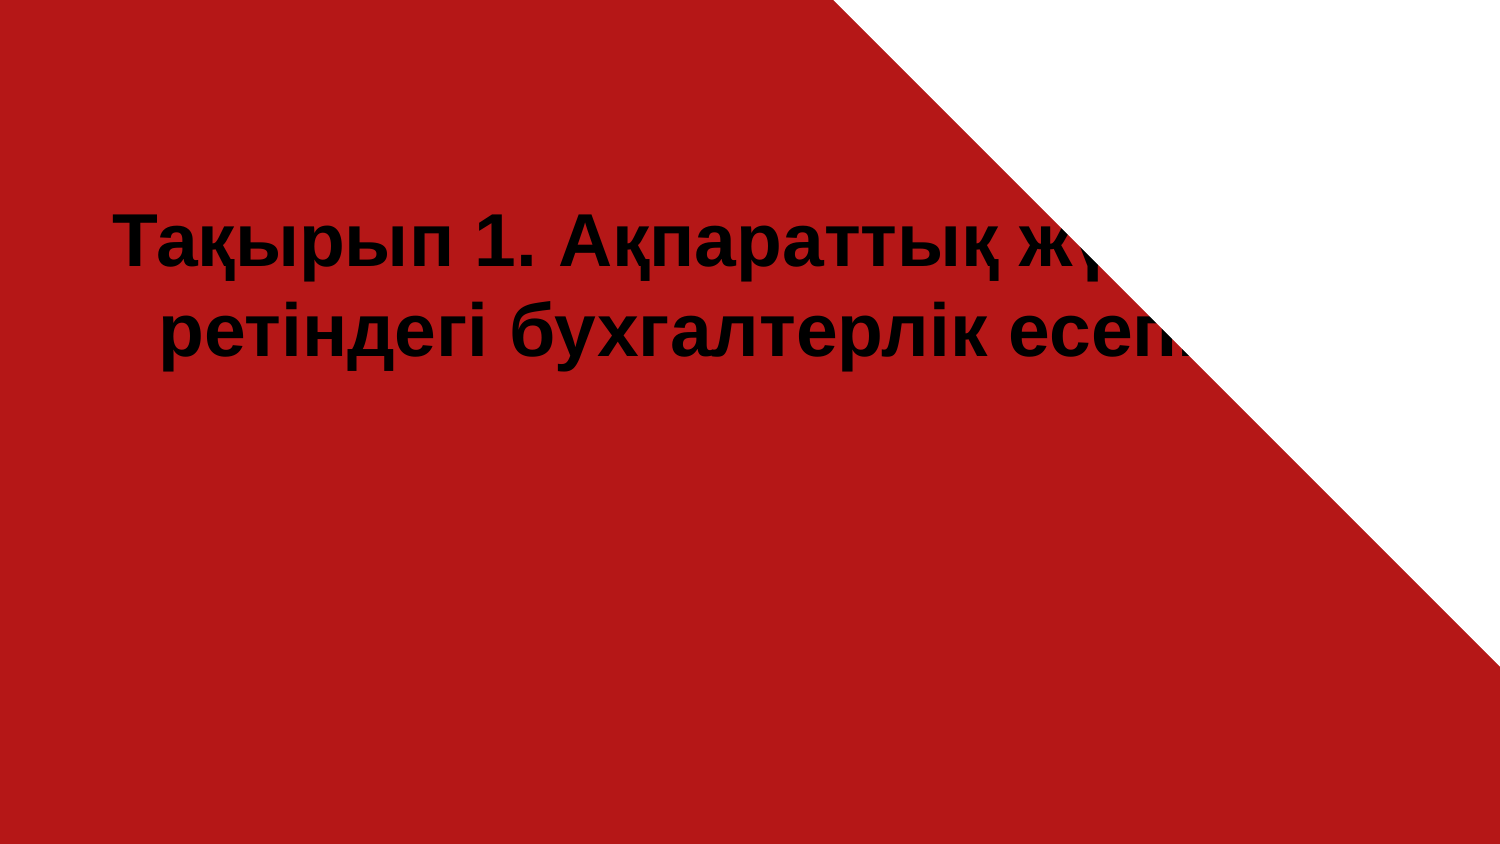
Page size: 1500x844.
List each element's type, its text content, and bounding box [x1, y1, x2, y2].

text_box [833, 0, 1500, 667]
subtitle Тақырып 1. Ақпараттық жүйесі ретіндегі бухгалтерлік есеп. [64, 186, 1294, 844]
